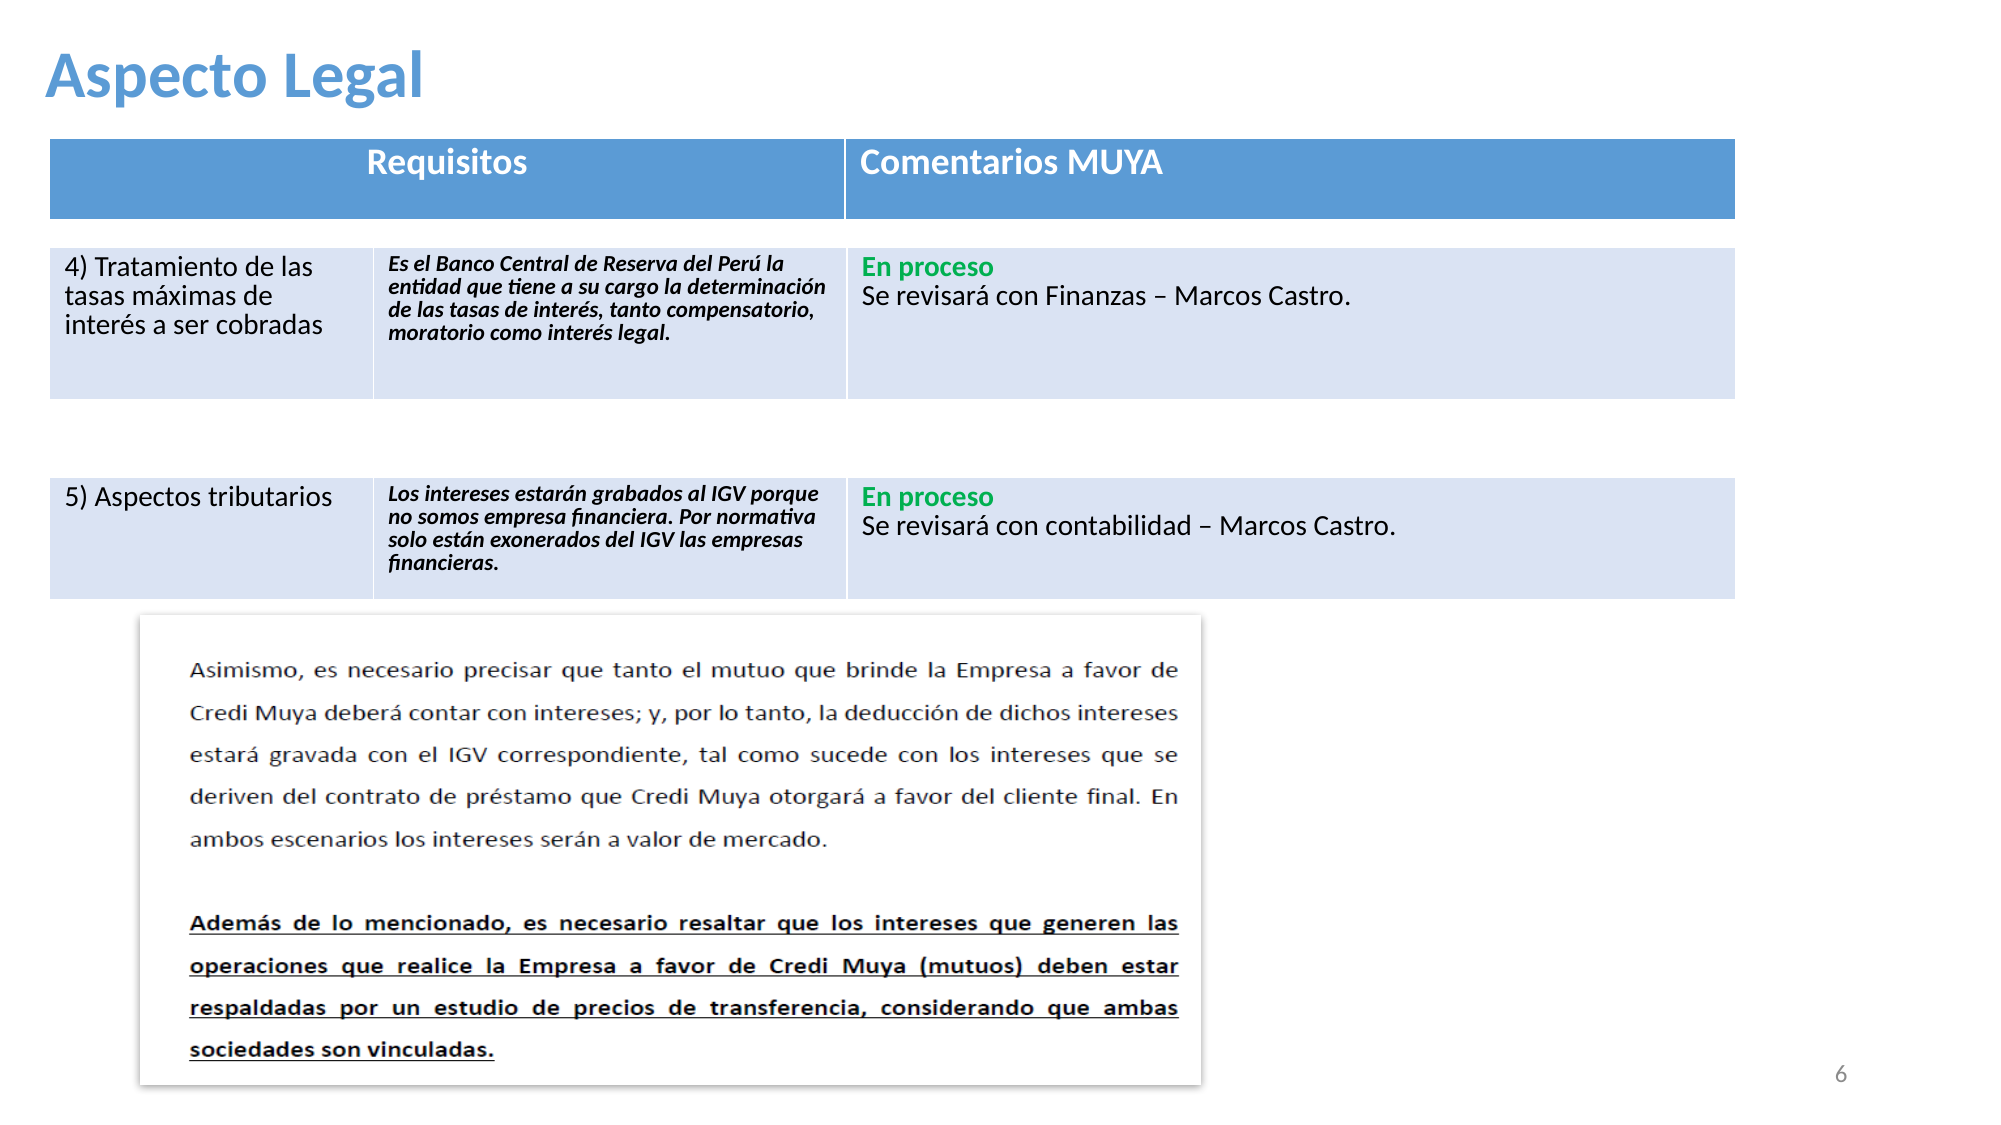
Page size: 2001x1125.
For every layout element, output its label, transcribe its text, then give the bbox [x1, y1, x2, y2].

table_header Comentarios MUYA [846, 139, 1735, 219]
table_header En proceso Se revisará con contabilidad – Marcos Castro. [848, 478, 1735, 599]
table_header Es el Banco Central de Reserva del Perú la entidad que tiene a su cargo la determinación de las tasas de interés, tanto compensatorio, moratorio como interés legal. [374, 248, 846, 399]
picture [154, 629, 1187, 1070]
table_header Los intereses estarán grabados al IGV porque no somos empresa financiera. Por normativa solo están exonerados del IGV las empresas financieras. [374, 478, 846, 599]
table_header 4) Tratamiento de las tasas máximas de interés a ser cobradas [50, 248, 373, 399]
text_box Aspecto Legal [30, 23, 486, 119]
table_header Requisitos [50, 139, 844, 219]
table_header 5) Aspectos tributarios [50, 478, 373, 599]
slide_number 6 [1412, 1042, 1863, 1103]
table_header En proceso Se revisará con Finanzas – Marcos Castro. [848, 248, 1735, 399]
